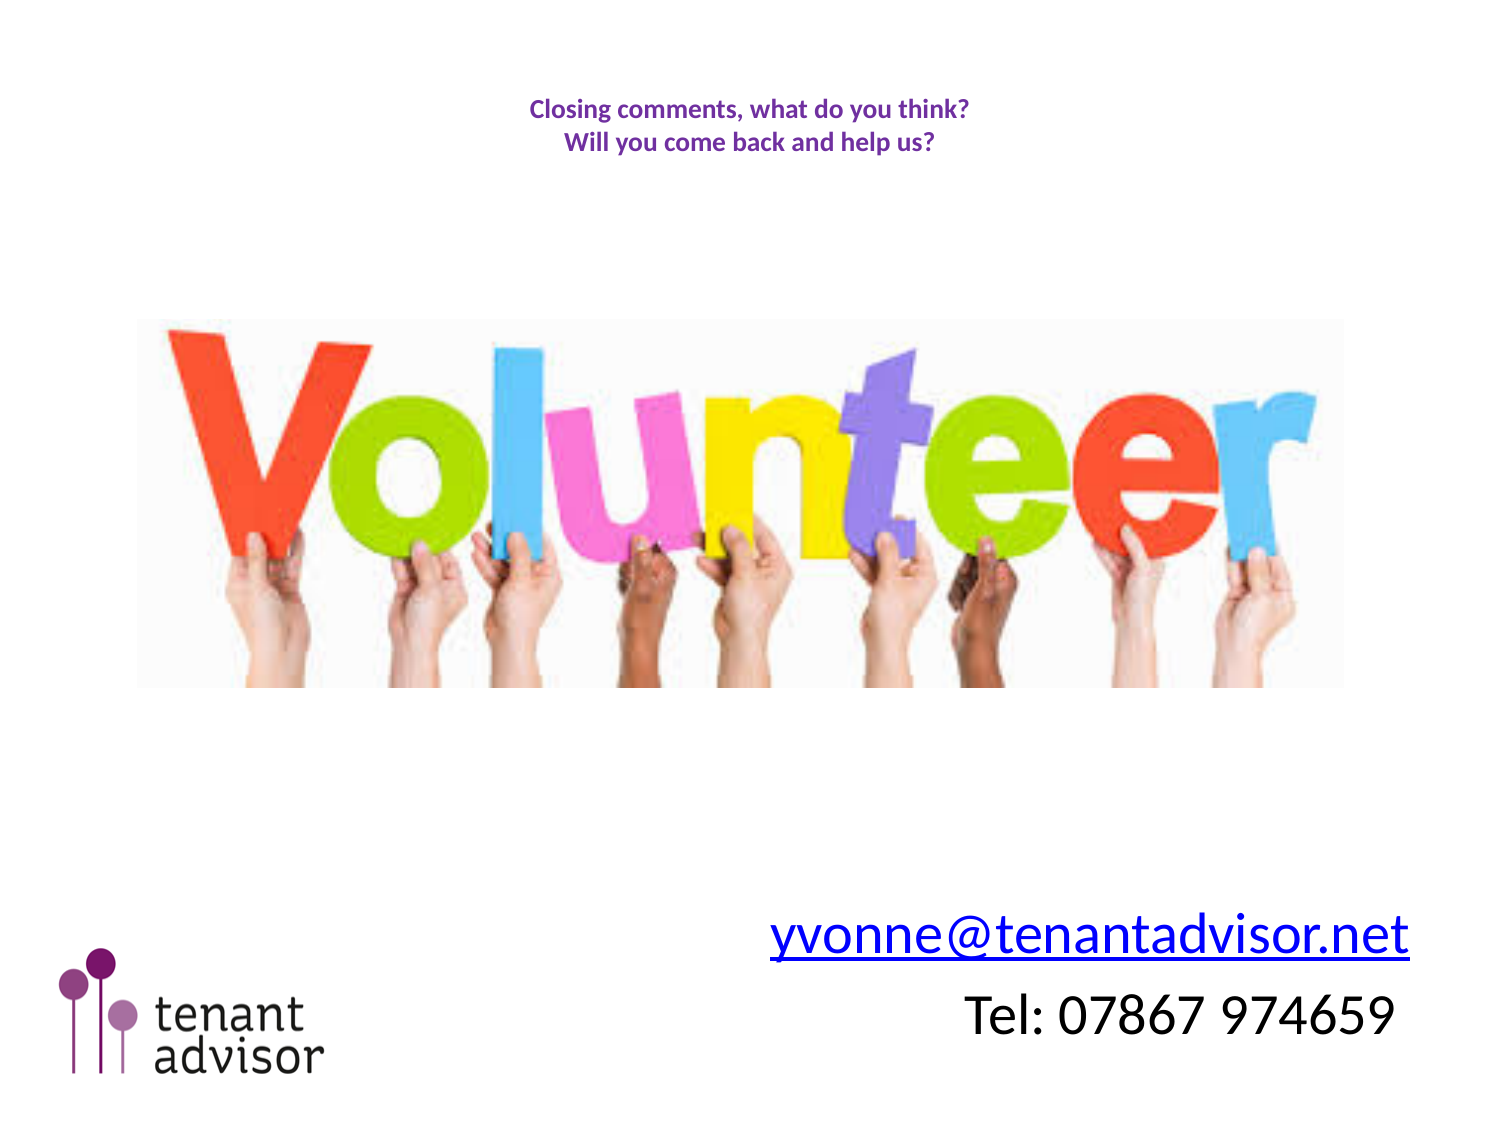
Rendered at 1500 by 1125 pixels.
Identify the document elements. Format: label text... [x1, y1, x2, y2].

picture [137, 319, 1344, 688]
title Closing comments, what do you think? Will you come back and help us? [75, 45, 1425, 233]
list yvonne@tenantadvisor.net Tel: 07867 974659 [750, 887, 1425, 1063]
picture [49, 937, 331, 1087]
